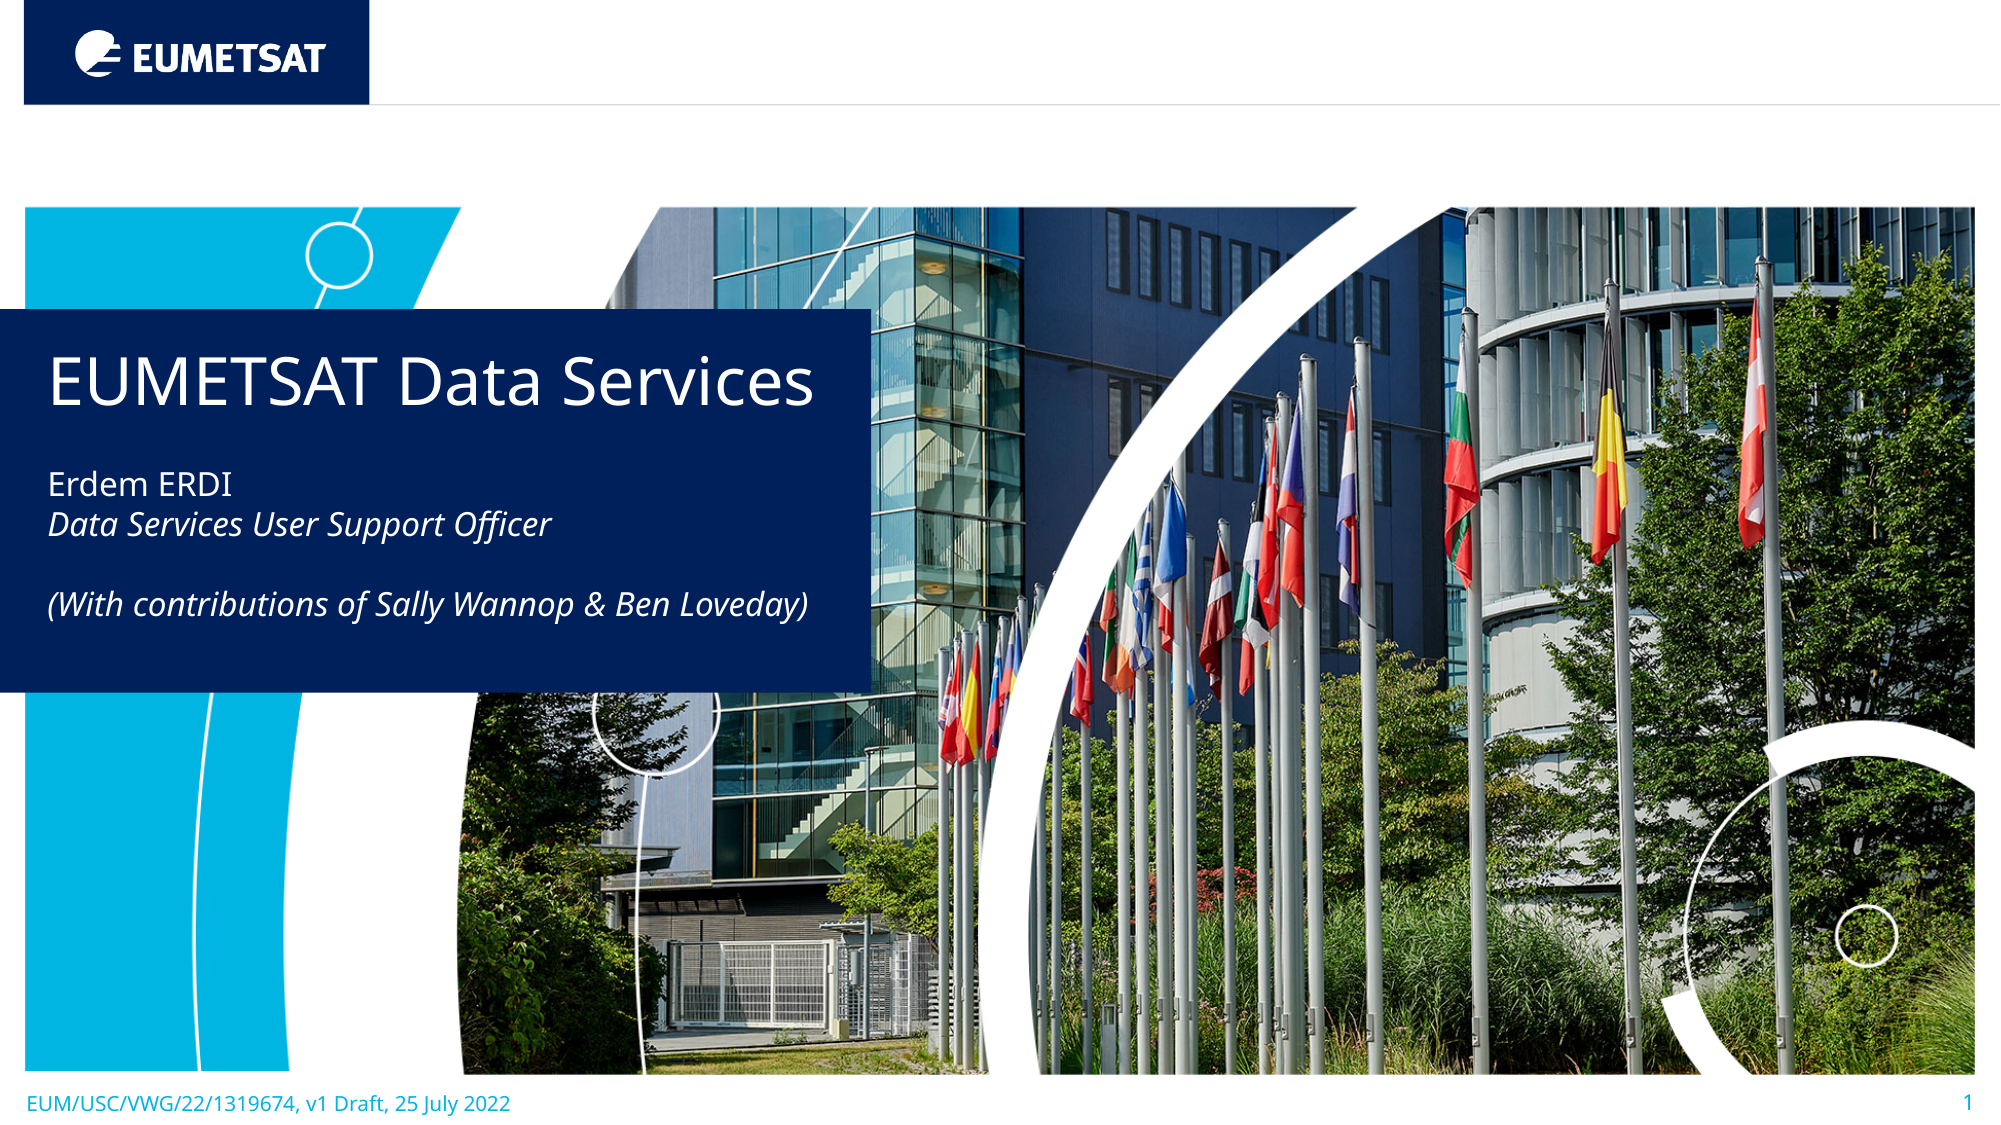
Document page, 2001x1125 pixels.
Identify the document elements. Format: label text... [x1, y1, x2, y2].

picture [60, 18, 340, 91]
text_box EUMETSAT Data Services Erdem ERDI Data Services User Support Officer (With contributions of Sally Wannop & Ben Loveday) [0, 309, 872, 693]
picture [0, 0, 2000, 1082]
